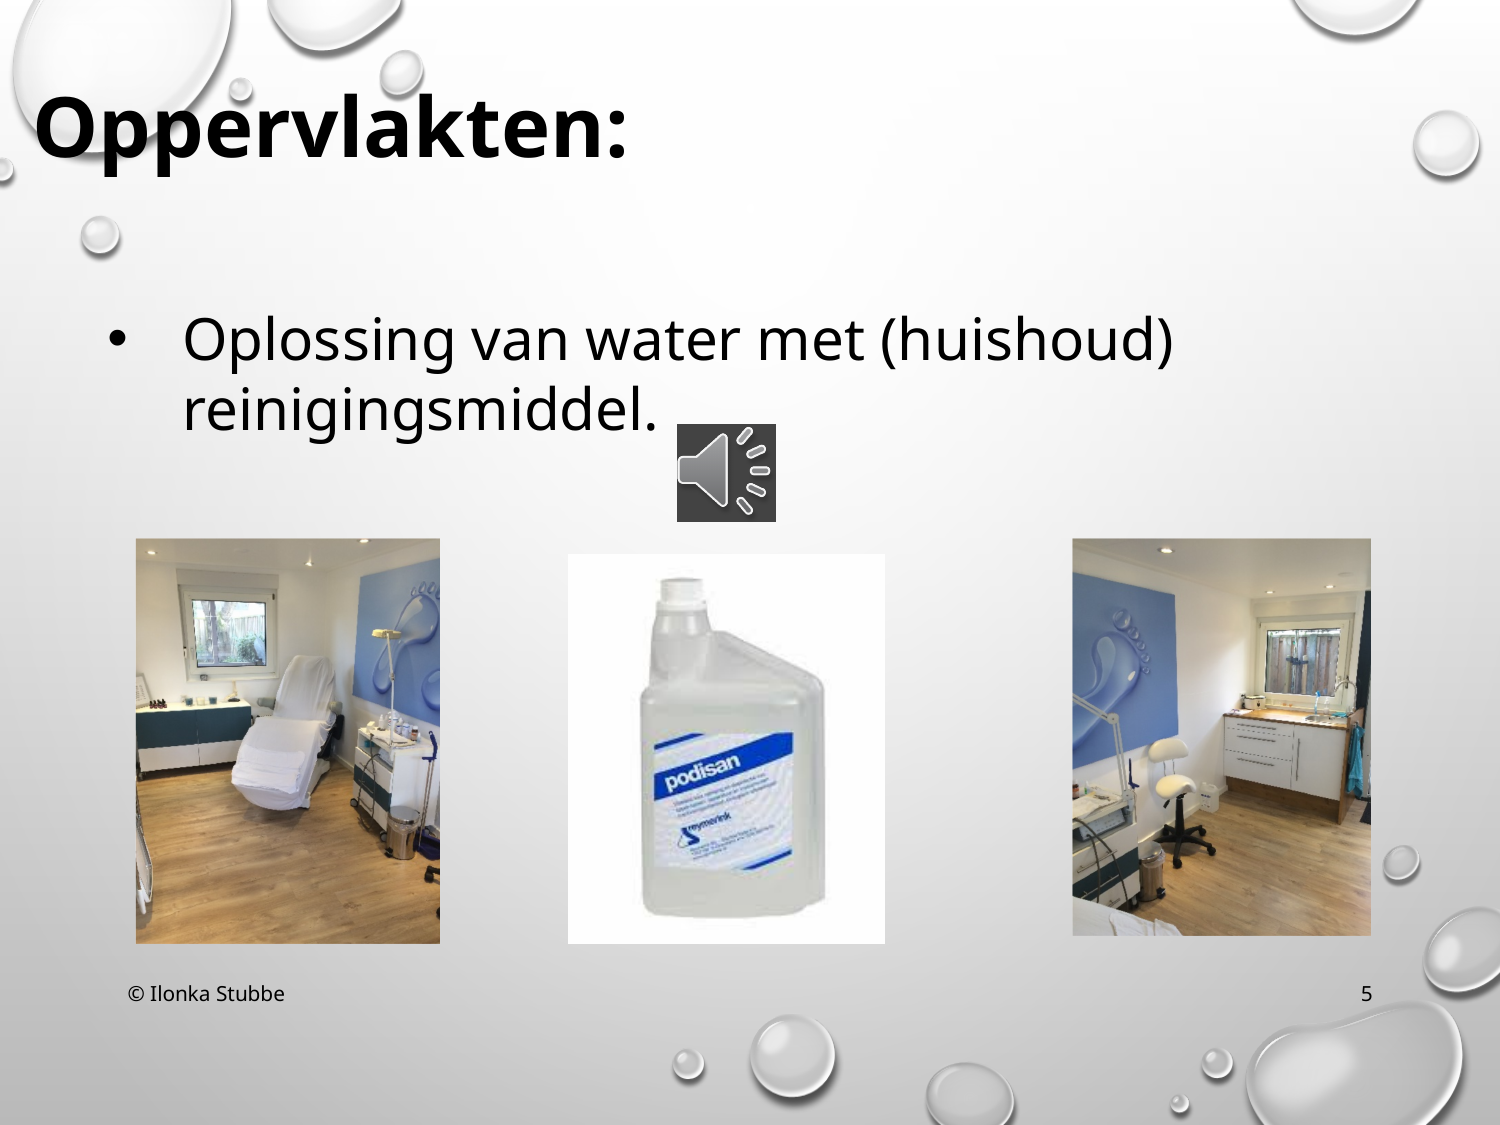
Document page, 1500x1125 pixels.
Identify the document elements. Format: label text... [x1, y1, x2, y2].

footer © Ilonka Stubbe [112, 965, 934, 1025]
slide_number 5 [1293, 965, 1388, 1025]
text_box Oppervlakten: Oplossing van water met (huishoud) reinigingsmiddel. [17, 66, 1483, 532]
picture [0, 0, 1500, 1125]
